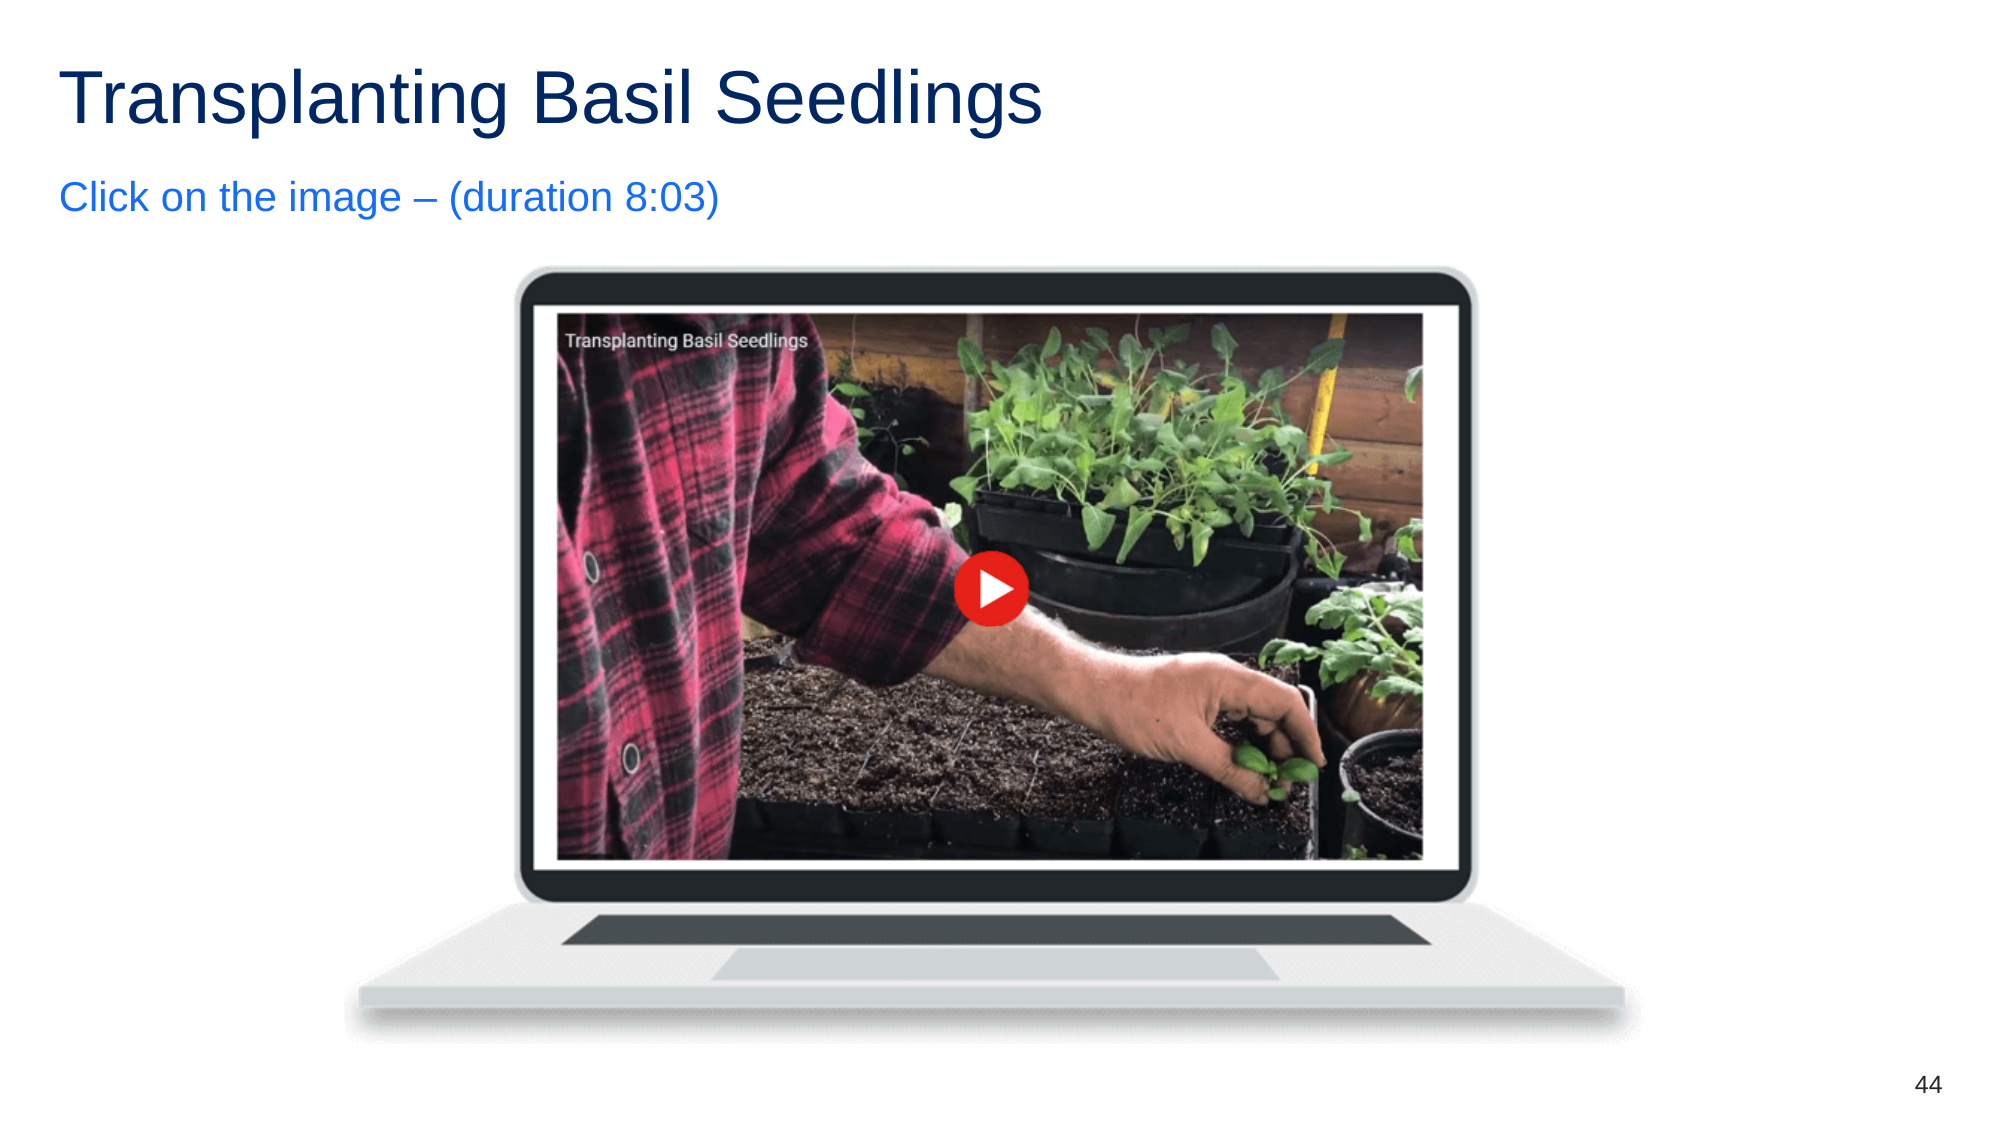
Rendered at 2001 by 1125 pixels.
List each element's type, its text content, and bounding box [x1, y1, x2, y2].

title Transplanting Basil Seedlings [59, 59, 1943, 149]
list Click on the image – (duration 8:03) [59, 161, 1943, 220]
slide_number 44 [1824, 1068, 1943, 1099]
picture [344, 258, 1656, 1045]
